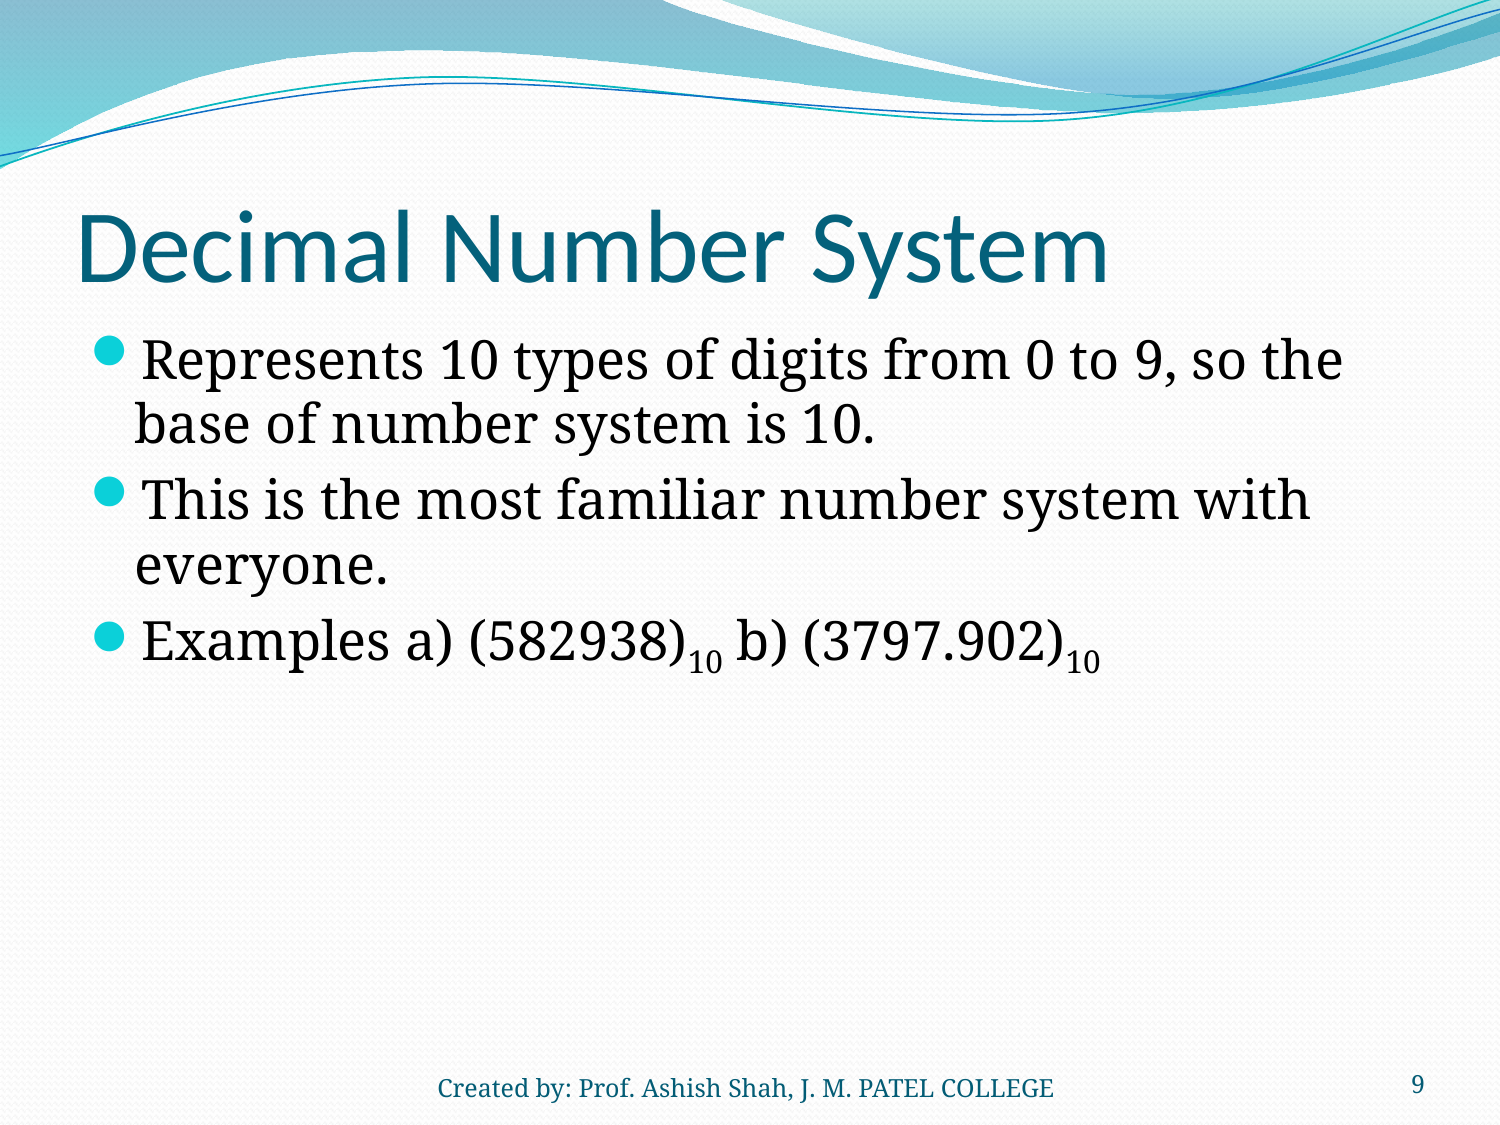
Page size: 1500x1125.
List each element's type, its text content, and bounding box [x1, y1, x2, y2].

list Represents 10 types of digits from 0 to 9, so the base of number system is 10. This is the most familiar number system with everyone. Examples a) (582938)10 b) (3797.902)10 [75, 317, 1425, 1038]
title Decimal Number System [75, 115, 1425, 304]
footer Created by: Prof. Ashish Shah, J. M. PATEL COLLEGE [437, 1042, 1079, 1103]
slide_number 9 [1299, 1042, 1425, 1103]
